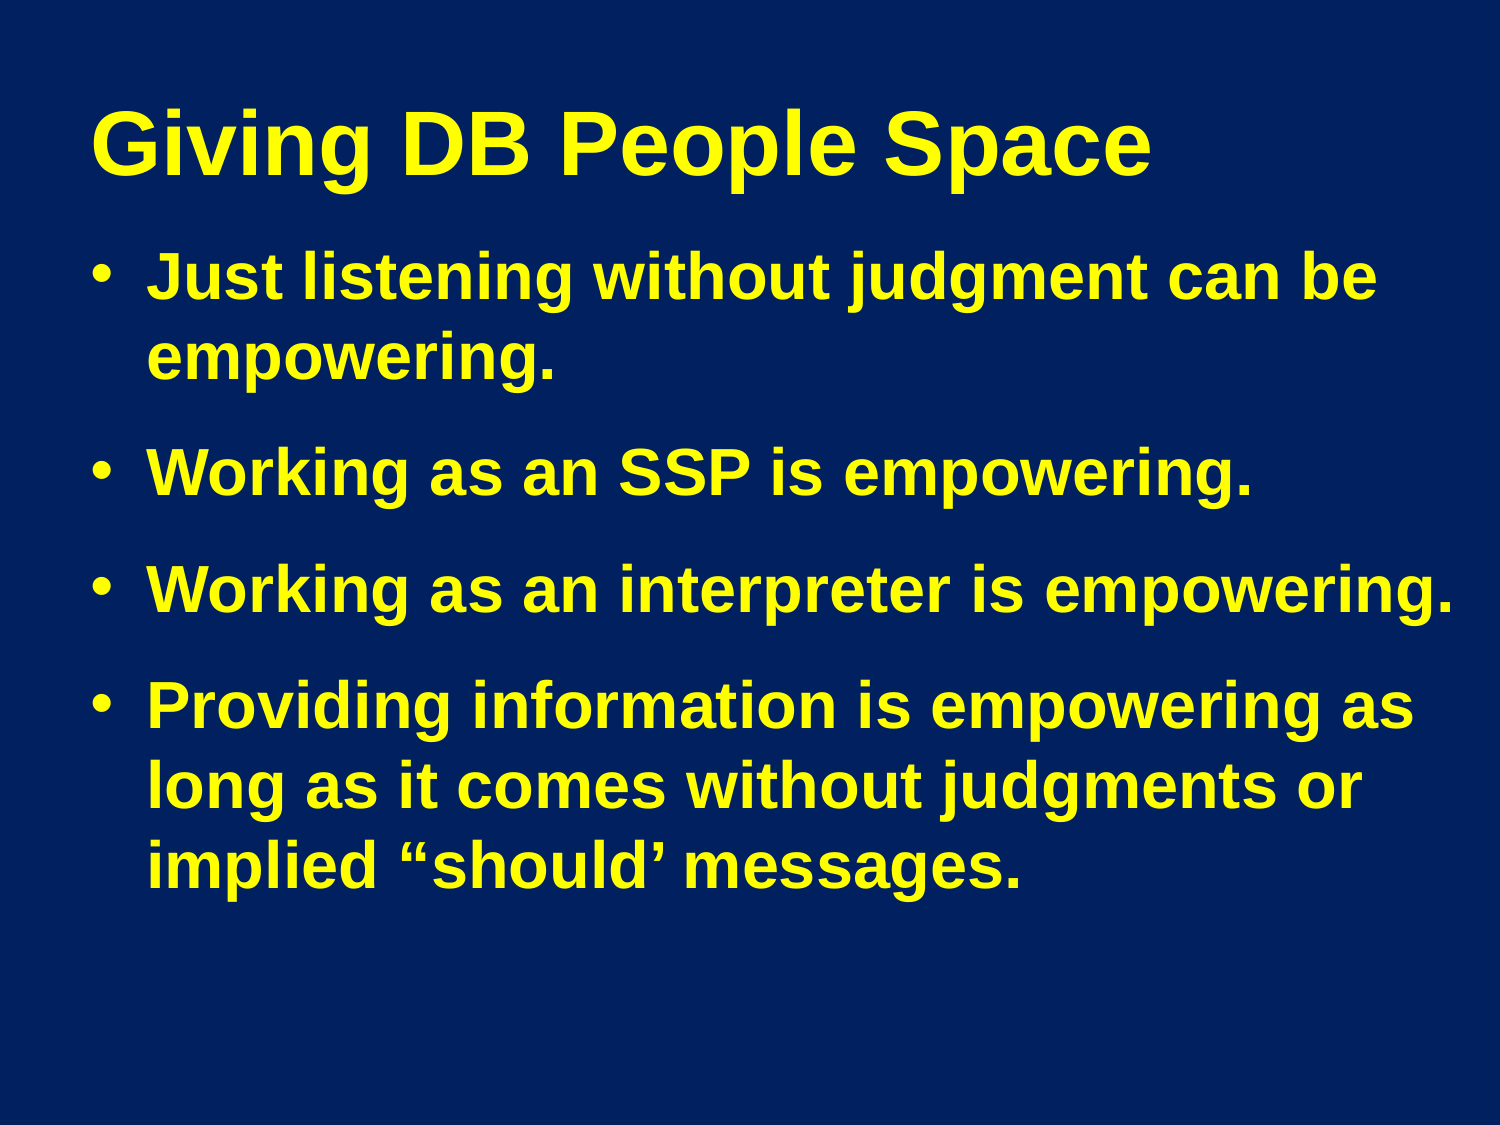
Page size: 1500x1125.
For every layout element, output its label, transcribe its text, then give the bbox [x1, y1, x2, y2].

title Giving DB People Space [74, 44, 1426, 224]
list Just listening without judgment can be empowering. Working as an SSP is empowering. Working as an interpreter is empowering. Providing information is empowering as long as it comes without judgments or implied “should’ messages. [74, 224, 1476, 968]
